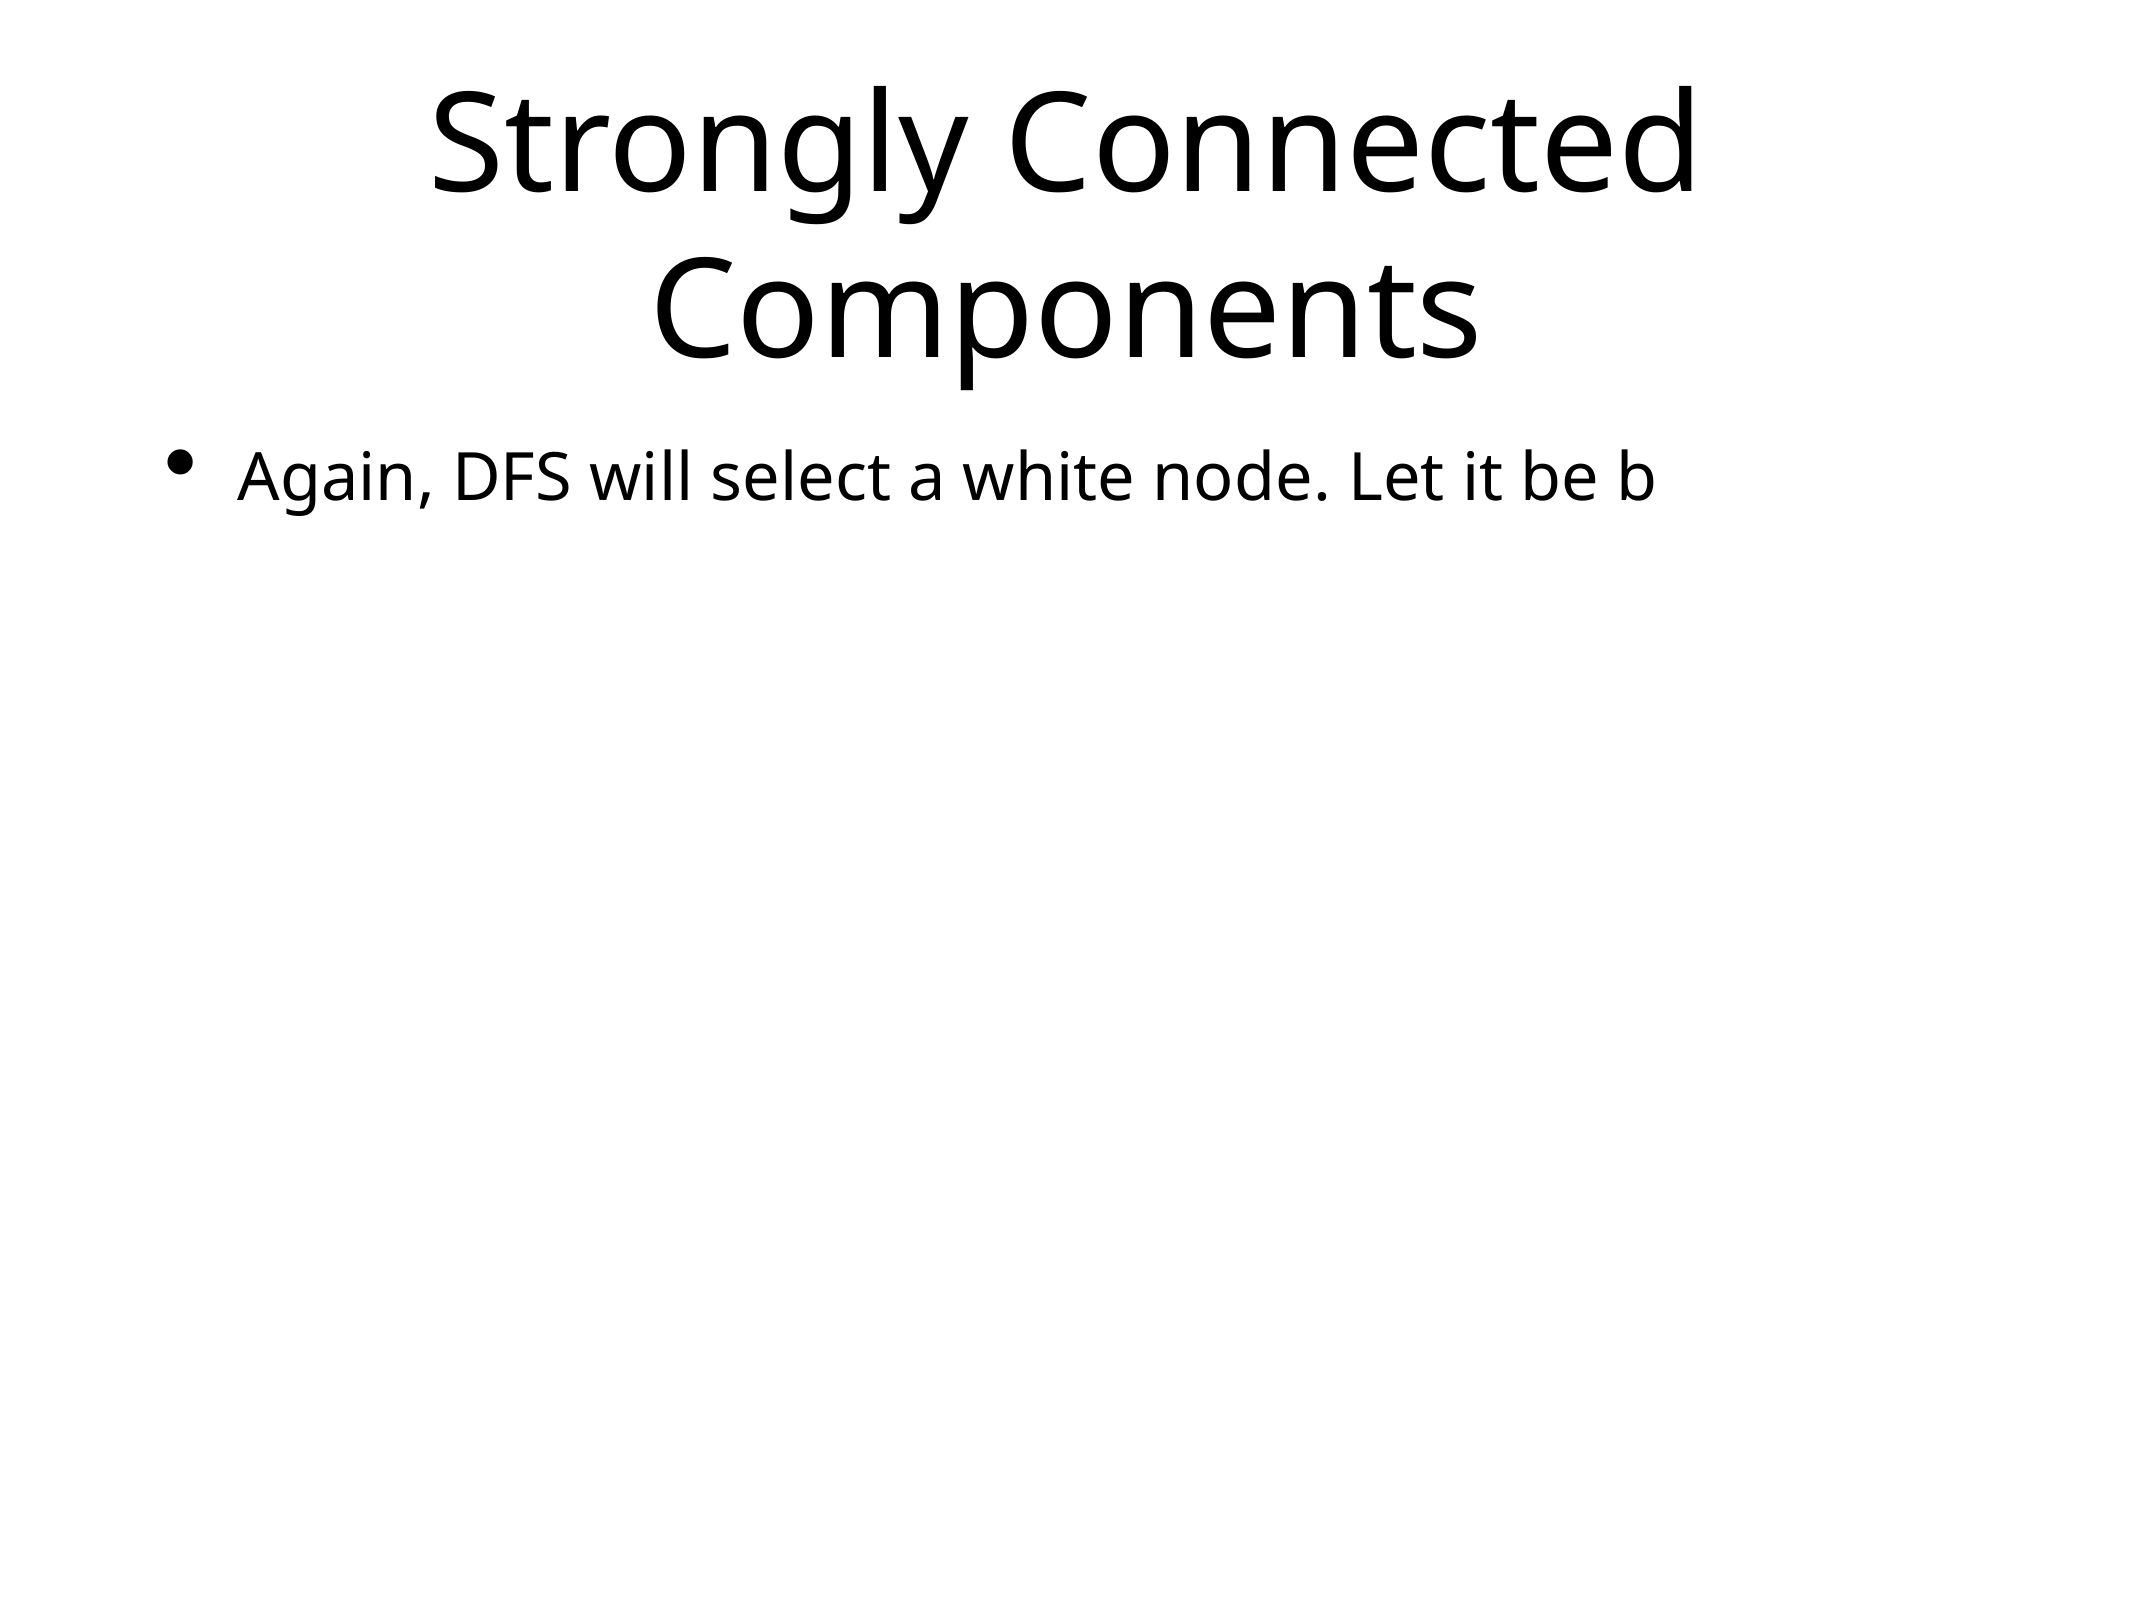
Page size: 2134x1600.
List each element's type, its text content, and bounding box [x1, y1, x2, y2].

title Strongly Connected Components [155, 41, 1978, 397]
list Again, DFS will select a white node. Let it be b [155, 424, 1978, 1457]
